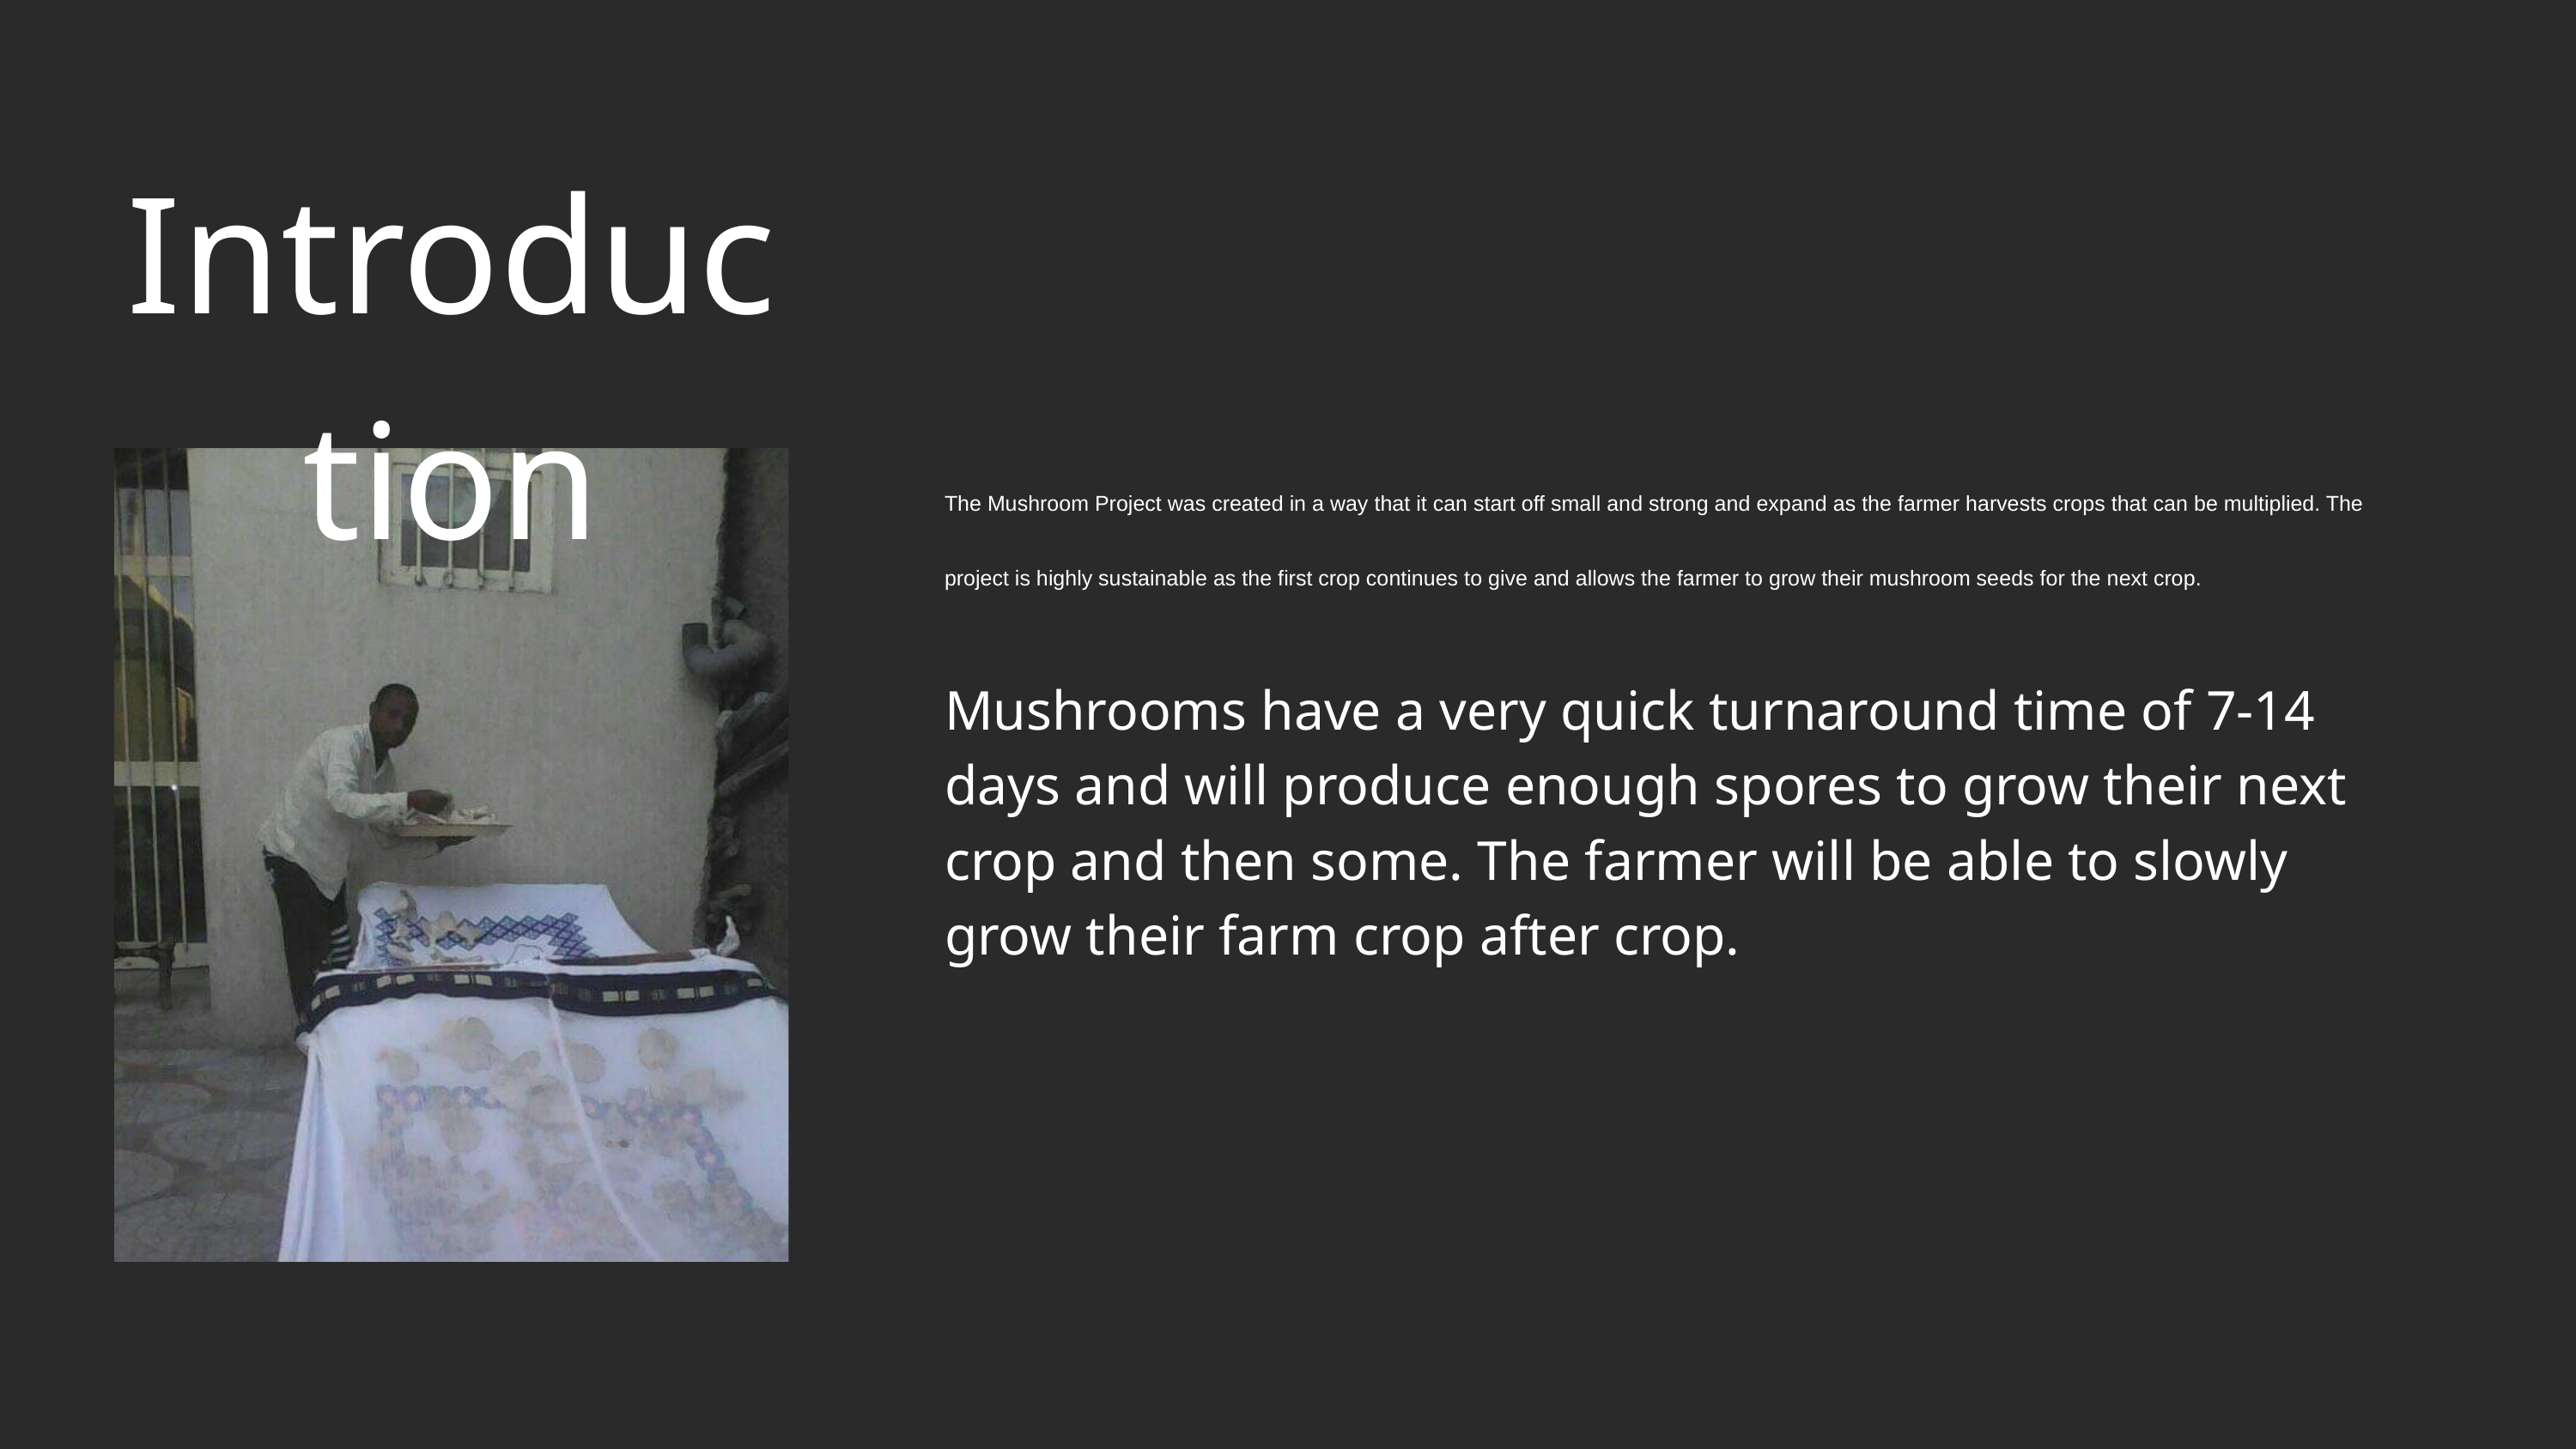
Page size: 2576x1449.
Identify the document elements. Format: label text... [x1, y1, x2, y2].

picture [113, 447, 789, 1262]
text_box The Mushroom Project was created in a way that it can start off small and strong and expand as the farmer harvests crops that can be multiplied. The project is highly sustainable as the first crop continues to give and allows the farmer to grow their mushroom seeds for the next crop. Mushrooms have a very quick turnaround time of 7-14 days and will produce enough spores to grow their next crop and then some. The farmer will be able to slowly grow their farm crop after crop. [945, 440, 2432, 1041]
text_box Introduction [114, 120, 789, 447]
